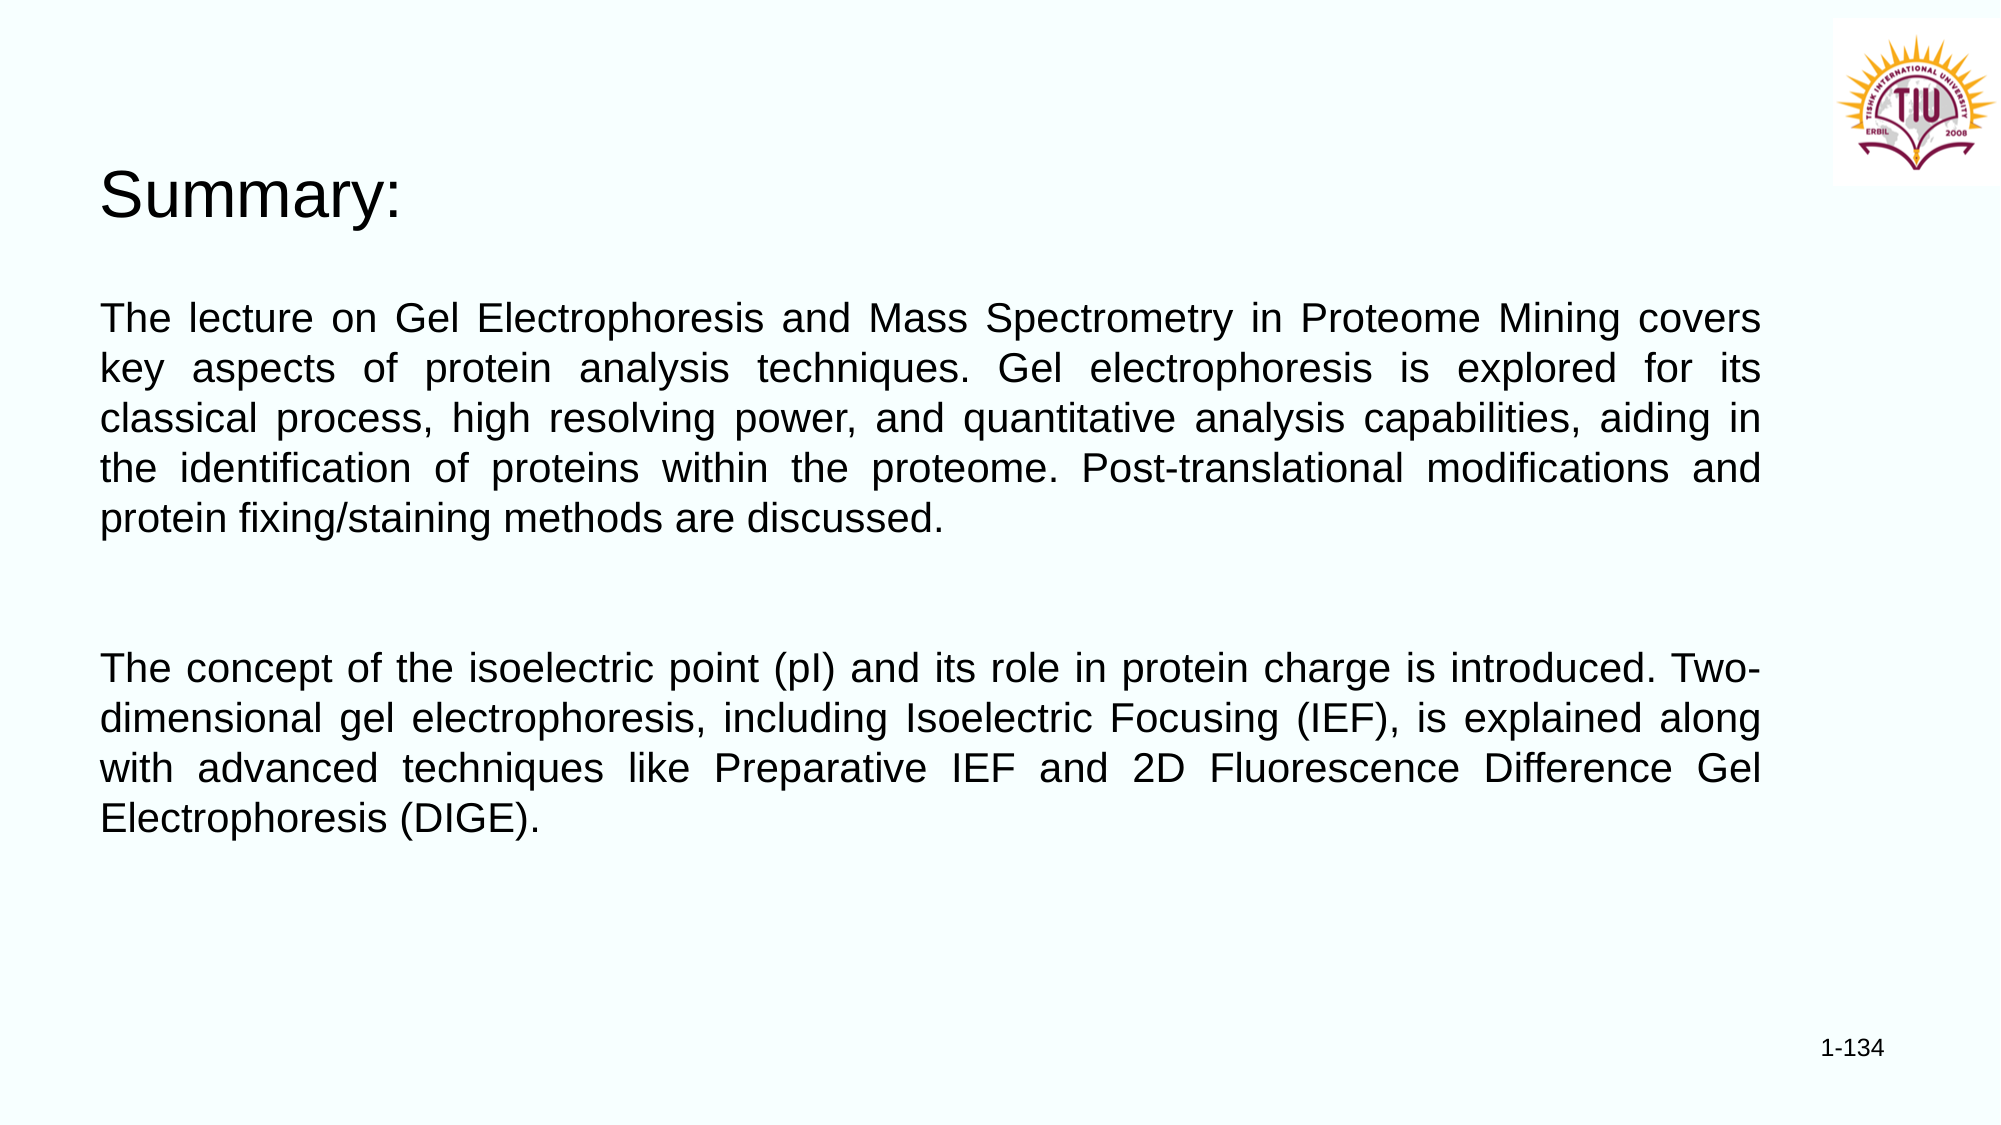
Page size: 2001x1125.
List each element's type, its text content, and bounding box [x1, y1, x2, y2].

picture [1832, 17, 2000, 186]
slide_number 1-134 [1433, 1024, 1900, 1103]
text_box Summary: The lecture on Gel Electrophoresis and Mass Spectrometry in Proteome Mining covers key aspects of protein analysis techniques. Gel electrophoresis is explored for its classical process, high resolving power, and quantitative analysis capabilities, aiding in the identification of proteins within the proteome. Post-translational modifications and protein fixing/staining methods are discussed. The concept of the isoelectric point (pI) and its role in protein charge is introduced. Two-dimensional gel electrophoresis, including Isoelectric Focusing (IEF), is explained along with advanced techniques like Preparative IEF and 2D Fluorescence Difference Gel Electrophoresis (DIGE). [85, 143, 1778, 849]
